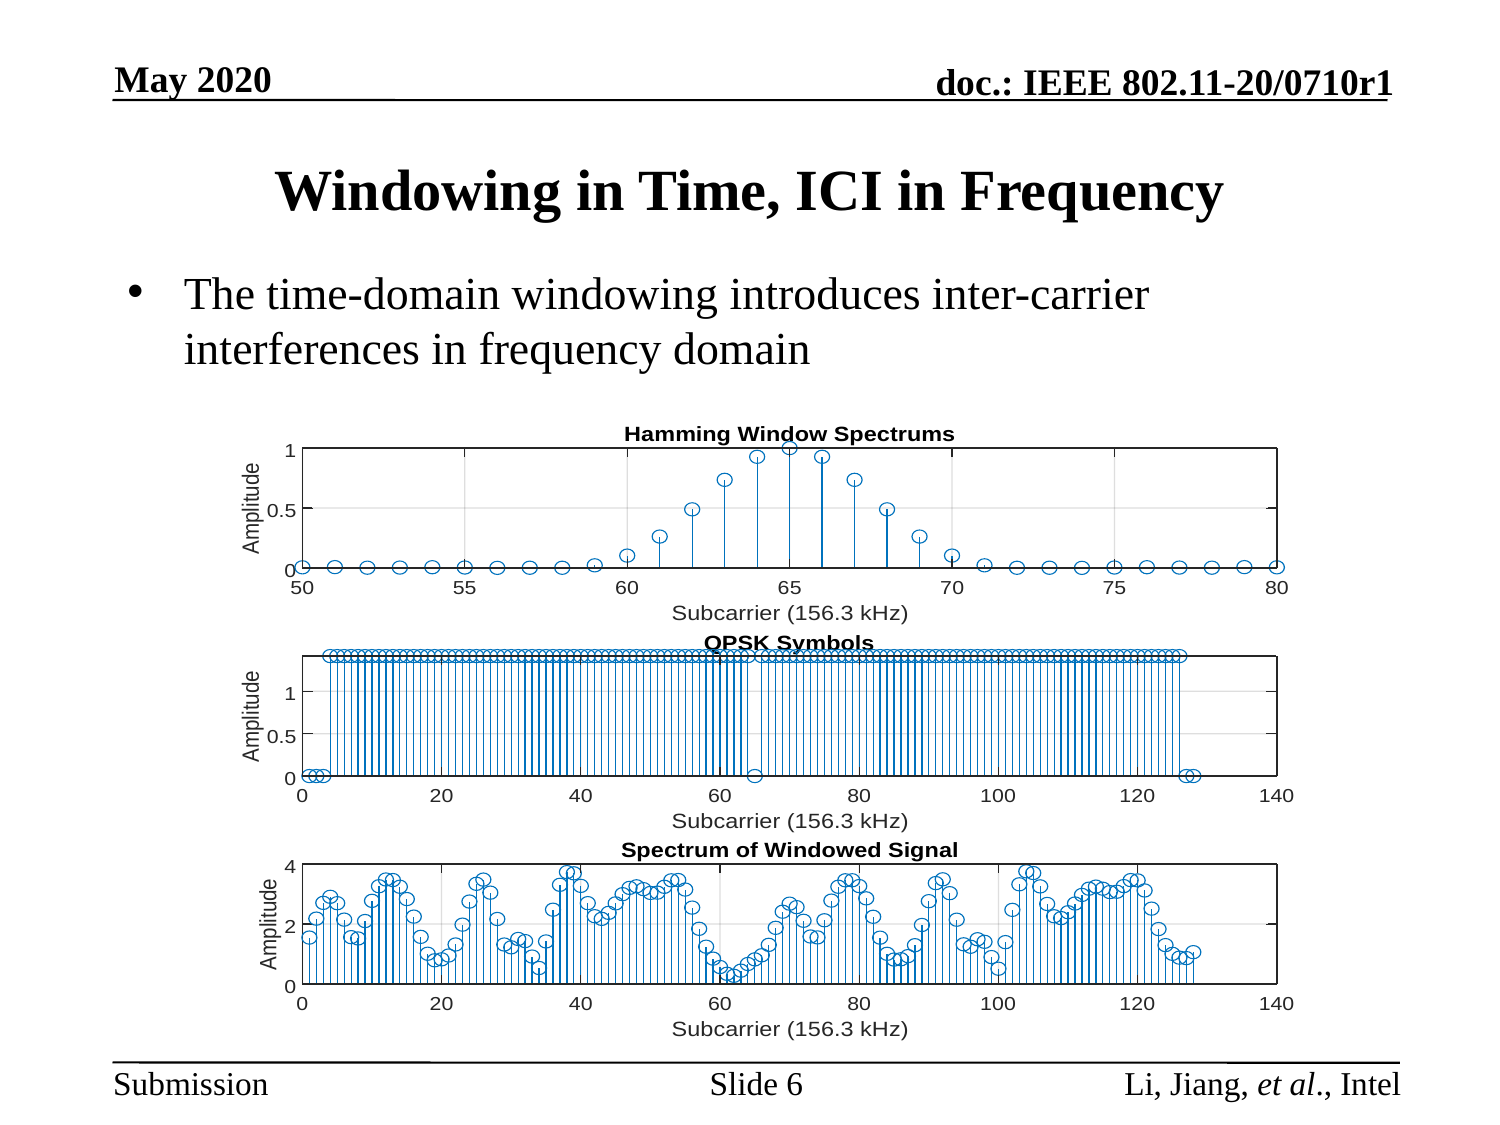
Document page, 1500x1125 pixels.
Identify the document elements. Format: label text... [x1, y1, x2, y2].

title Windowing in Time, ICI in Frequency [112, 99, 1388, 255]
footer Li, Jiang, et al., Intel [1033, 1061, 1402, 1123]
slide_number Slide 6 [700, 1085, 813, 1125]
list The time-domain windowing introduces inter-carrier interferences in frequency domain [111, 255, 1388, 431]
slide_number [114, 0, 274, 101]
picture [139, 385, 1396, 1078]
